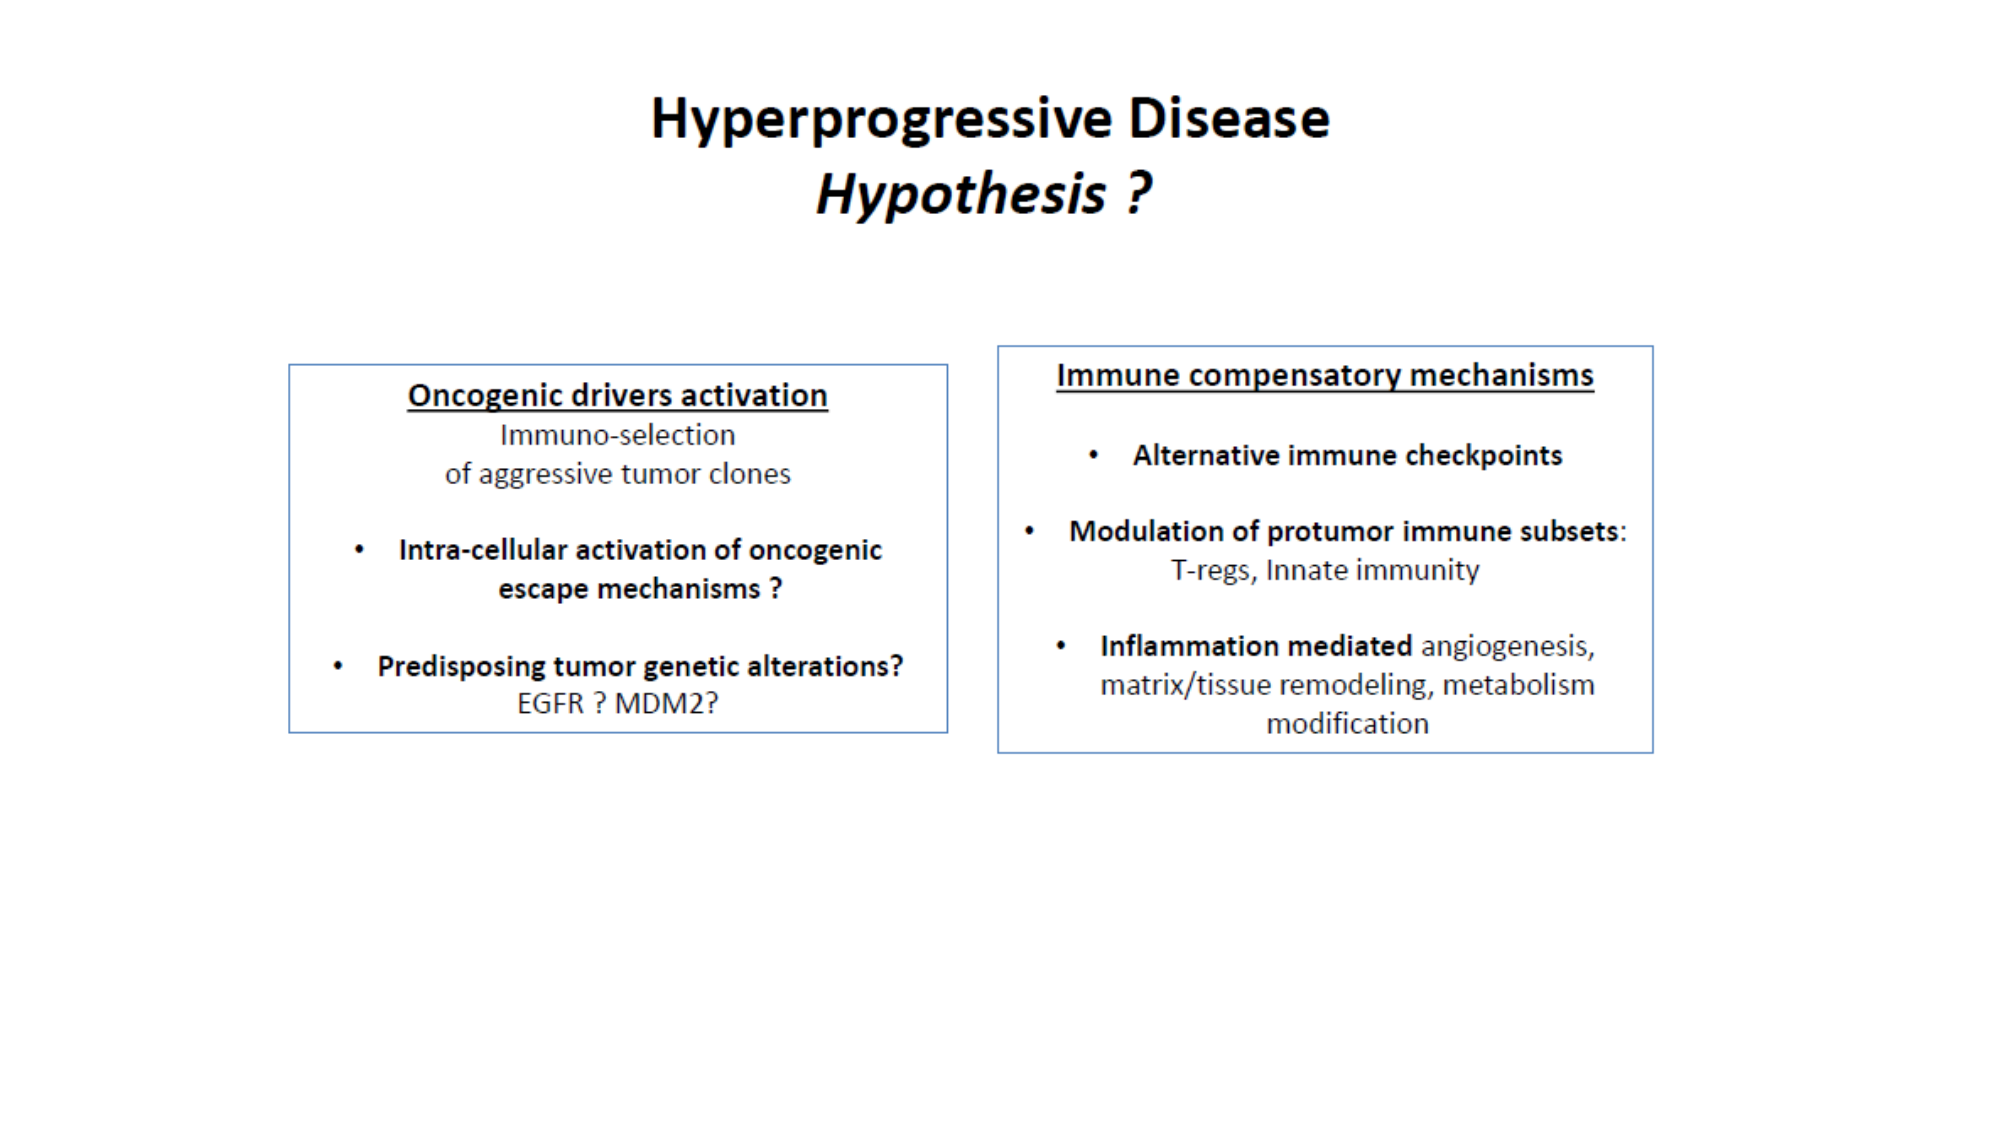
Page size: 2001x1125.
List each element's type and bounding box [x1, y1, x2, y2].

picture [287, 62, 1666, 901]
